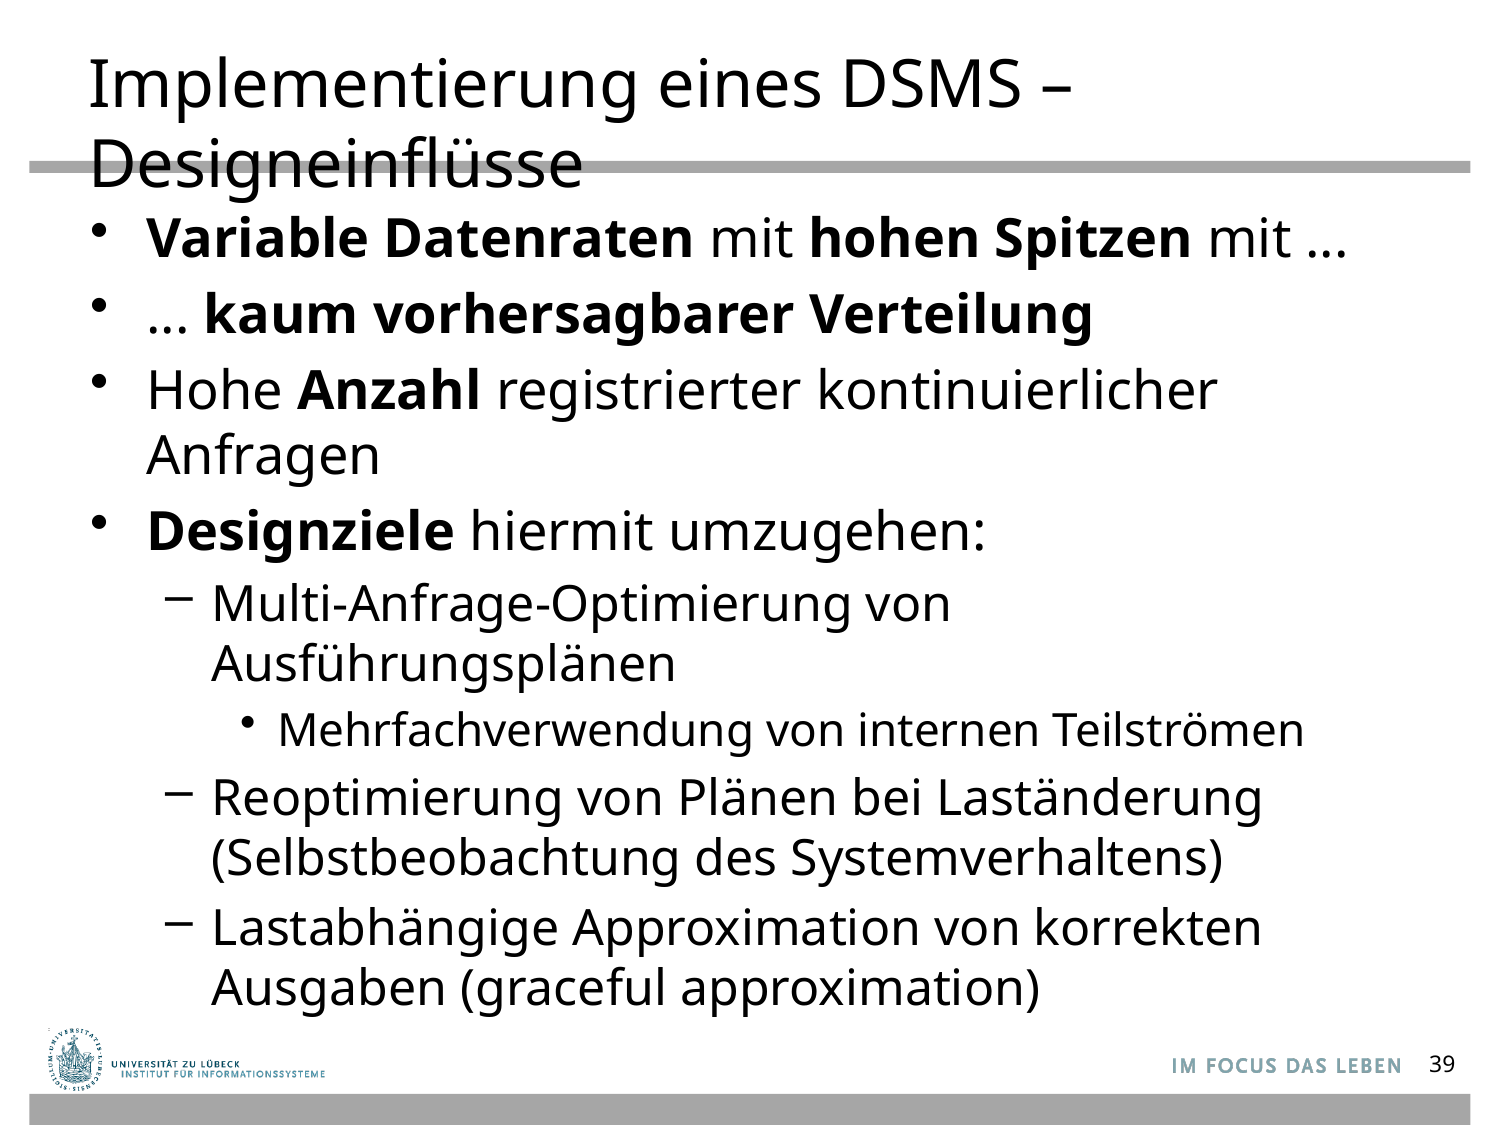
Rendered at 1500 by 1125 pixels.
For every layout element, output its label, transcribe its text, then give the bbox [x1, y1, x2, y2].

title Implementierung eines DSMS – Designeinflüsse [73, 33, 1447, 117]
list Variable Datenraten mit hohen Spitzen mit ... ... kaum vorhersagbarer Verteilung Hohe Anzahl registrierter kontinuierlicher Anfragen Designziele hiermit umzugehen: Multi-Anfrage-Optimierung von Ausführungsplänen Mehrfachverwendung von internen Teilströmen Reoptimierung von Plänen bei Laständerung (Selbstbeobachtung des Systemverhaltens) Lastabhängige Approximation von korrekten Ausgaben (graceful approximation) [75, 196, 1425, 1012]
picture [1173, 1058, 1305, 1073]
slide_number 39 [1305, 1050, 1471, 1083]
